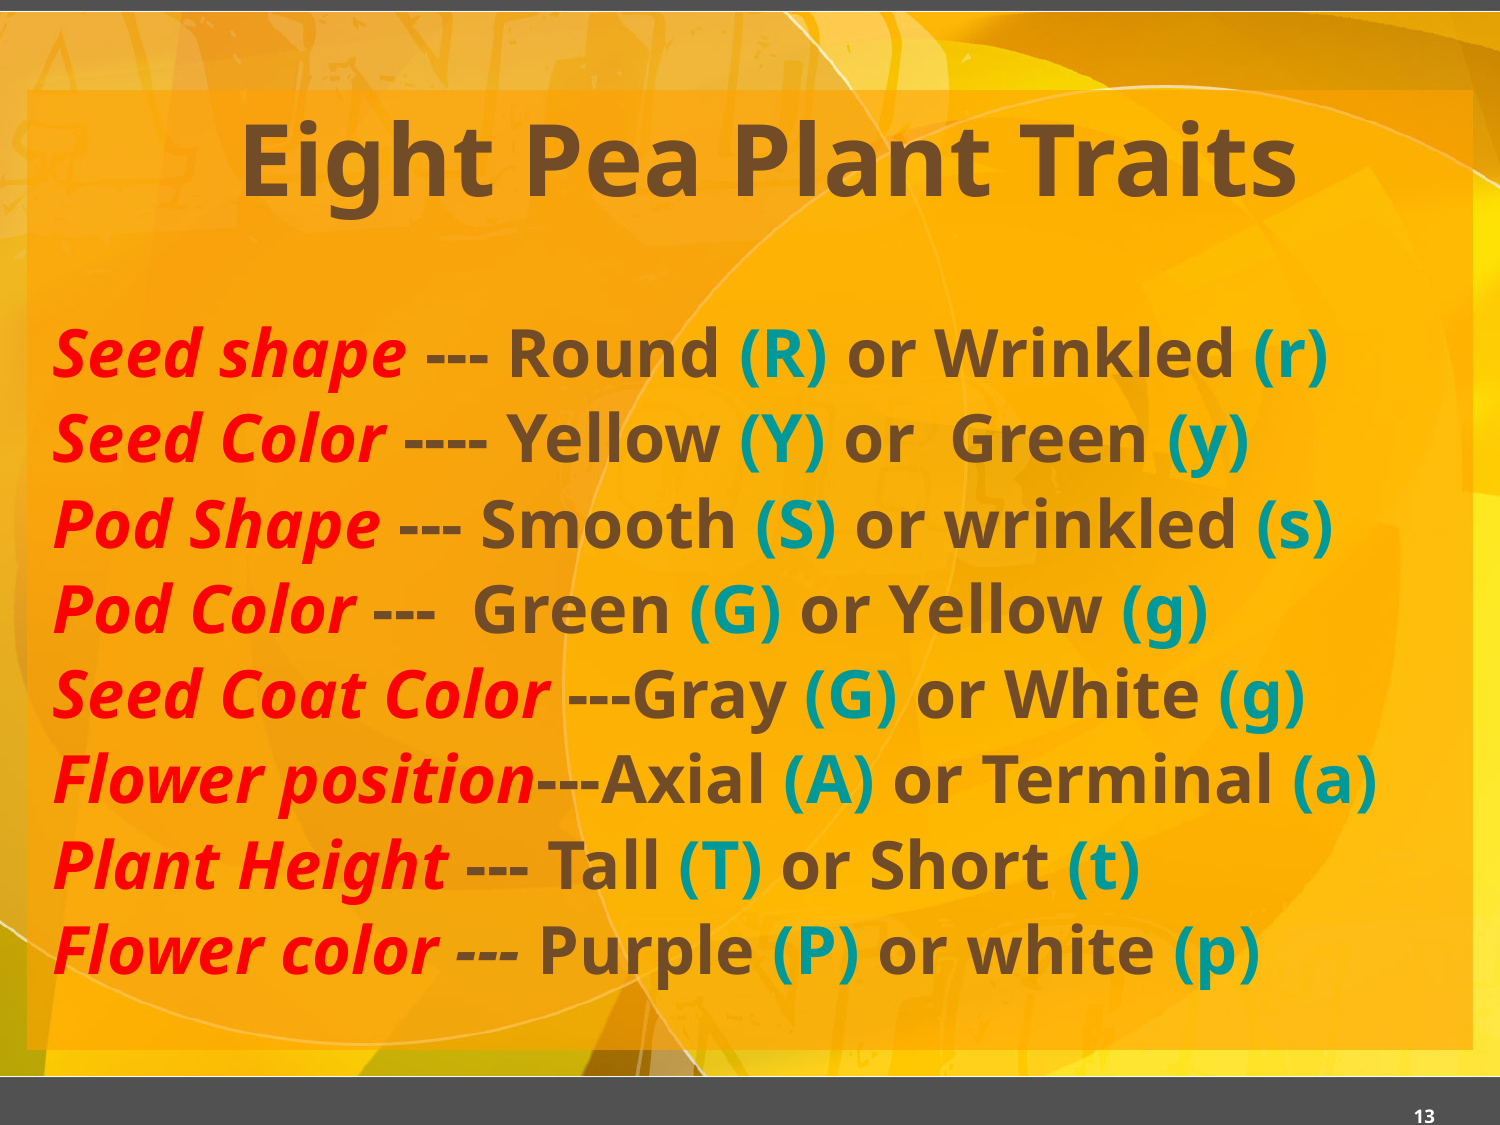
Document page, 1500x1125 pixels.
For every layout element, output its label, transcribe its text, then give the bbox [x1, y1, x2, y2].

title Eight Pea Plant Traits [87, 112, 1450, 200]
text_box ‹#› [1158, 1097, 1450, 1125]
picture [0, 0, 1500, 1125]
list Seed shape --- Round (R) or Wrinkled (r) Seed Color ---- Yellow (Y) or Green (y) Pod Shape --- Smooth (S) or wrinkled (s) Pod Color --- Green (G) or Yellow (g) Seed Coat Color ---Gray (G) or White (g) Flower position---Axial (A) or Terminal (a) Plant Height --- Tall (T) or Short (t) Flower color --- Purple (P) or white (p) [37, 312, 1500, 788]
